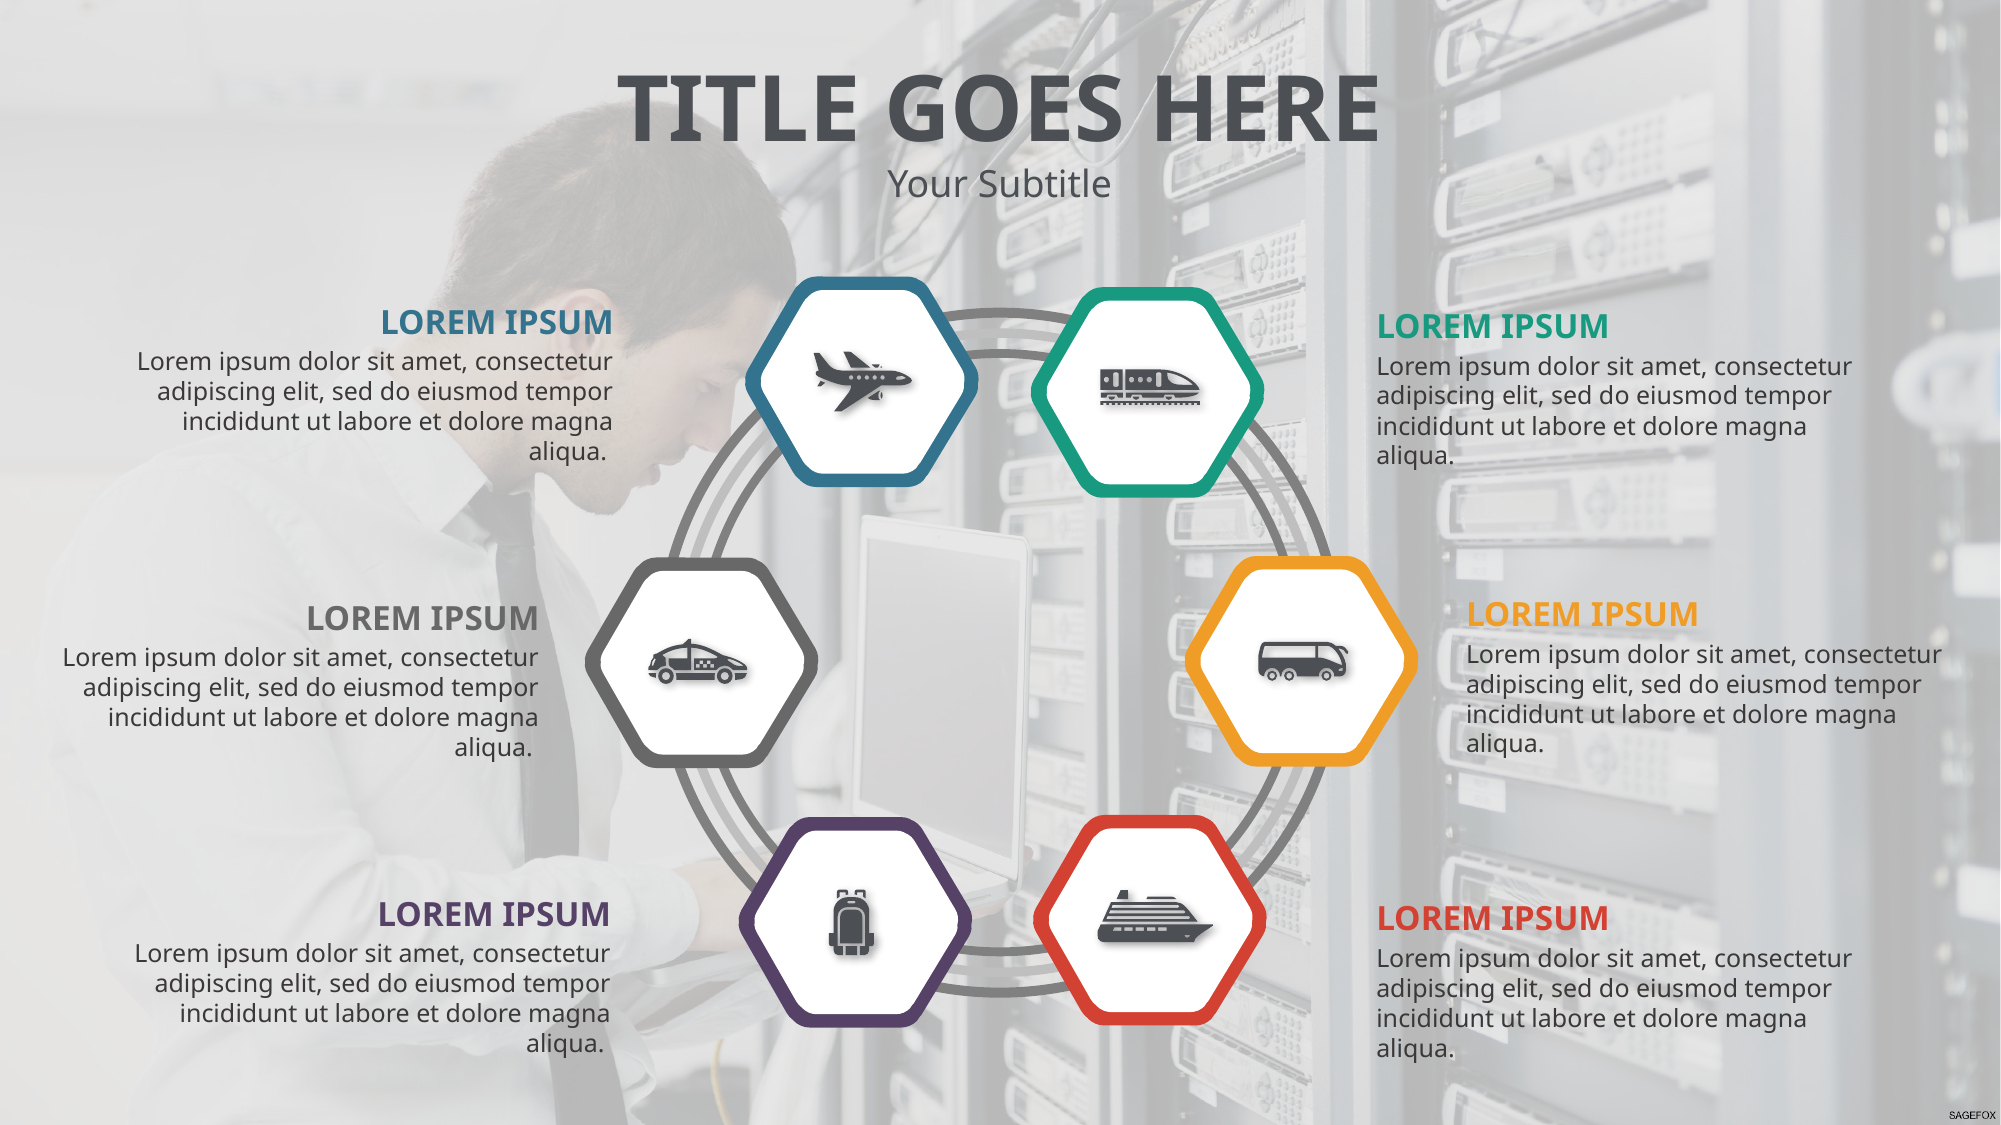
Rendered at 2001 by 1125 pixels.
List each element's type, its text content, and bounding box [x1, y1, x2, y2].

picture [1925, 0, 2001, 1125]
text_box LOREM IPSUM Lorem ipsum dolor sit amet, consectetur adipiscing elit, sed do eiusmod tempor incididunt ut labore et dolore magna aliqua. [1361, 890, 1887, 1070]
text_box [793, 998, 919, 1016]
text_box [654, 307, 1345, 998]
text_box LOREM IPSUM Lorem ipsum dolor sit amet, consectetur adipiscing elit, sed do eiusmod tempor incididunt ut labore et dolore magna aliqua. [29, 589, 555, 770]
text_box [799, 288, 927, 307]
text_box [1075, 286, 1221, 307]
text_box [1092, 299, 1205, 307]
text_box LOREM IPSUM Lorem ipsum dolor sit amet, consectetur adipiscing elit, sed do eiusmod tempor incididunt ut labore et dolore magna aliqua. [1361, 297, 1887, 478]
text_box LOREM IPSUM Lorem ipsum dolor sit amet, consectetur adipiscing elit, sed do eiusmod tempor incididunt ut labore et dolore magna aliqua. [1451, 585, 1977, 766]
text_box LOREM IPSUM Lorem ipsum dolor sit amet, consectetur adipiscing elit, sed do eiusmod tempor incididunt ut labore et dolore magna aliqua. [100, 885, 626, 1065]
text_box [1345, 568, 1406, 754]
text_box [599, 571, 654, 754]
text_box [1072, 998, 1227, 1027]
text_box [783, 275, 941, 307]
text_box [776, 998, 933, 1029]
text_box [648, 654, 654, 671]
text_box LOREM IPSUM Lorem ipsum dolor sit amet, consectetur adipiscing elit, sed do eiusmod tempor incididunt ut labore et dolore magna aliqua. [103, 293, 629, 474]
text_box [1088, 998, 1212, 1014]
text_box [583, 556, 654, 769]
text_box [1345, 555, 1420, 768]
text_box TITLE GOES HERE Your Subtitle [548, 42, 1452, 212]
